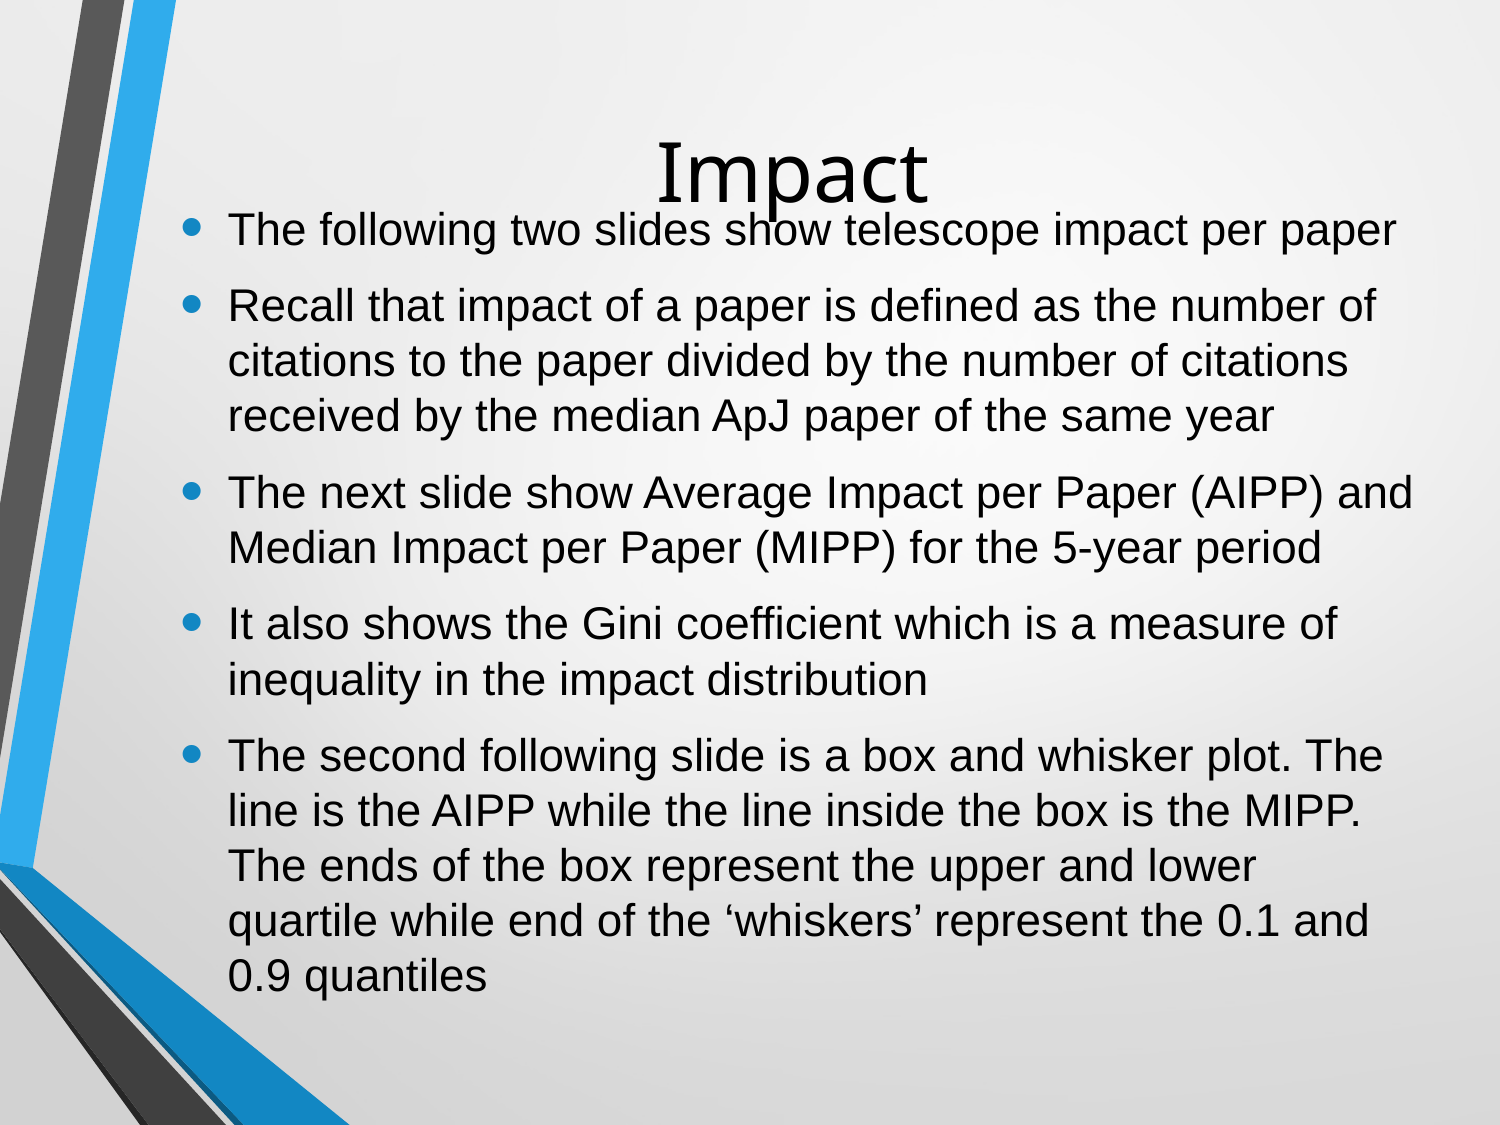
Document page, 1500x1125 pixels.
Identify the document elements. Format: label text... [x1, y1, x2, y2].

title Impact [161, 75, 1425, 263]
list The following two slides show telescope impact per paper Recall that impact of a paper is defined as the number of citations to the paper divided by the number of citations received by the median ApJ paper of the same year The next slide show Average Impact per Paper (AIPP) and Median Impact per Paper (MIPP) for the 5-year period It also shows the Gini coefficient which is a measure of inequality in the impact distribution The second following slide is a box and whisker plot. The line is the AIPP while the line inside the box is the MIPP. The ends of the box represent the upper and lower quartile while end of the ‘whiskers’ represent the 0.1 and 0.9 quantiles [165, 312, 1430, 888]
